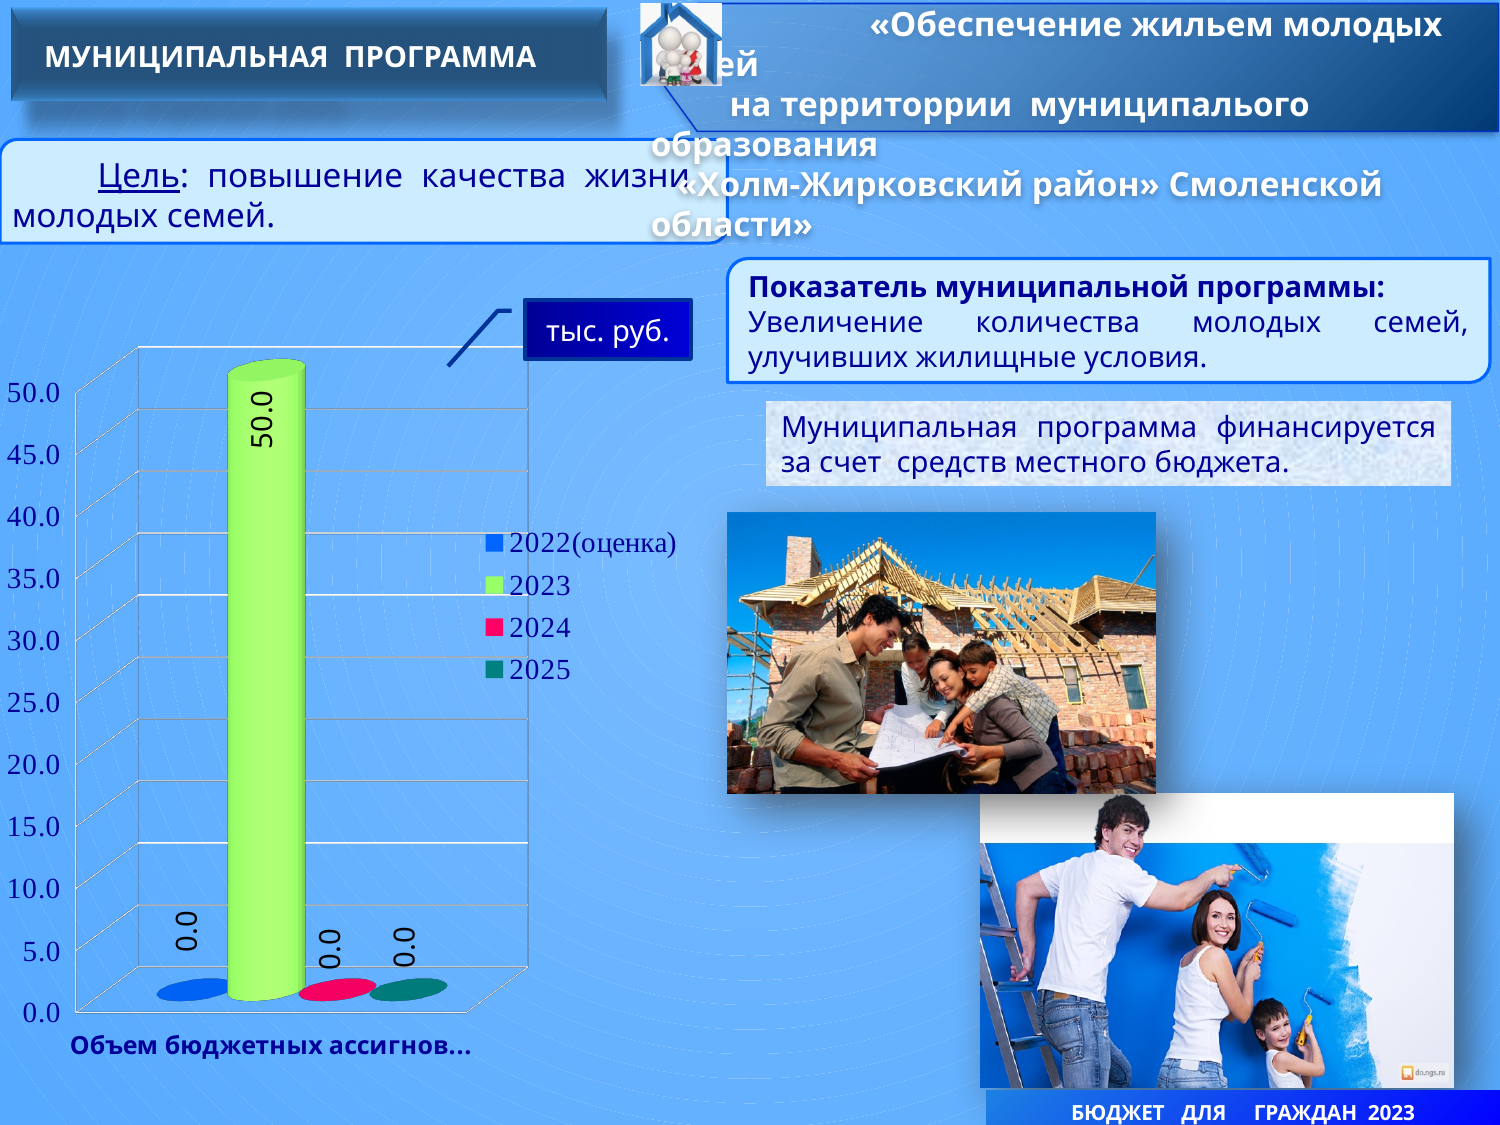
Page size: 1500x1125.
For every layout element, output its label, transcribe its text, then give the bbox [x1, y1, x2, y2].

list Цель: повышение качества жизни молодых семей. [4, 154, 691, 249]
text_box 2024 [673, 130, 692, 137]
text_box «Обеспечение жильем молодых семей на территоррии муниципалього образования «Холм-Жирковский район» Смоленской области» [668, 2, 1499, 133]
chart [0, 300, 692, 1107]
text_box Показатель муниципальной программы: Увеличение количества молодых семей, улучивших жилищные условия. [725, 256, 1493, 385]
text_box 2024 [719, 217, 814, 244]
text_box 2024 [1167, 172, 1277, 205]
text_box 2024 [730, 141, 879, 164]
text_box 2024 [730, 170, 1025, 210]
text_box Муниципальная программа финансируется за счет средств местного бюджета. [766, 401, 1452, 486]
text_box 2024 [1032, 170, 1160, 209]
text_box [0, 137, 730, 246]
text_box МУНИЦИПАЛЬНАЯ ПРОГРАММА [29, 30, 626, 81]
text_box Изменение остатков средств на счетах по учету средств бюджетов [1322, 170, 1384, 202]
picture [727, 512, 1454, 1088]
text_box БЮДЖЕТ ДЛЯ ГРАЖДАН 2023 [986, 1090, 1500, 1125]
text_box [4, 0, 637, 141]
picture [640, 3, 723, 86]
